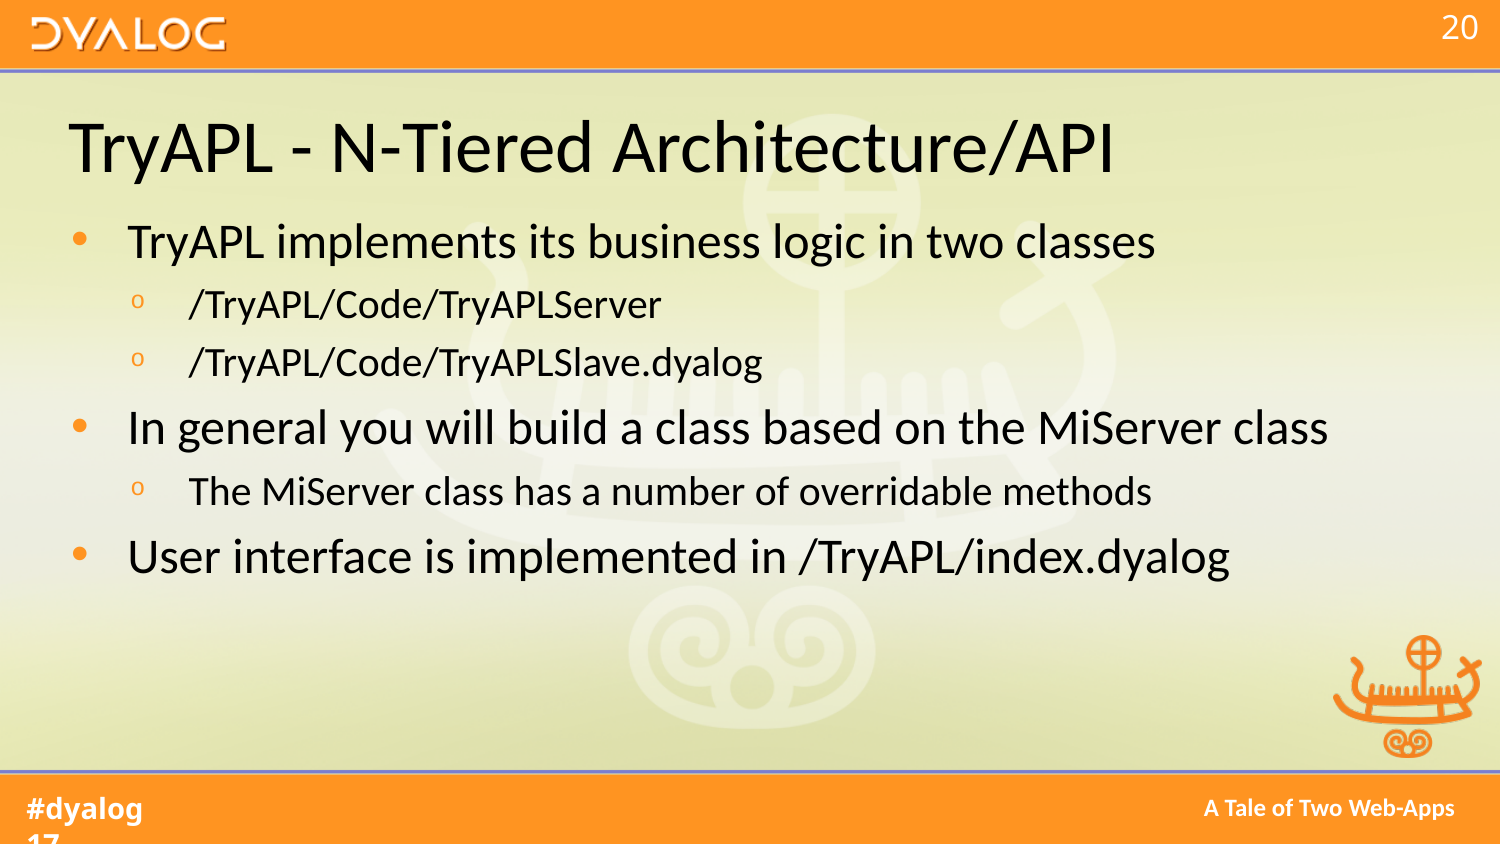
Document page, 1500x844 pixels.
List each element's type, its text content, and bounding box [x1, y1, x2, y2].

footer A Tale of Two Web-Apps [964, 783, 1471, 829]
picture [0, 0, 1500, 844]
title TryAPL - N-Tiered Architecture/API [53, 94, 1425, 192]
list TryAPL implements its business logic in two classes /TryAPL/Code/TryAPLServer /TryAPL/Code/TryAPLSlave.dyalog In general you will build a class based on the MiServer class The MiServer class has a number of overridable methods User interface is implemented in /TryAPL/index.dyalog [56, 200, 1408, 758]
